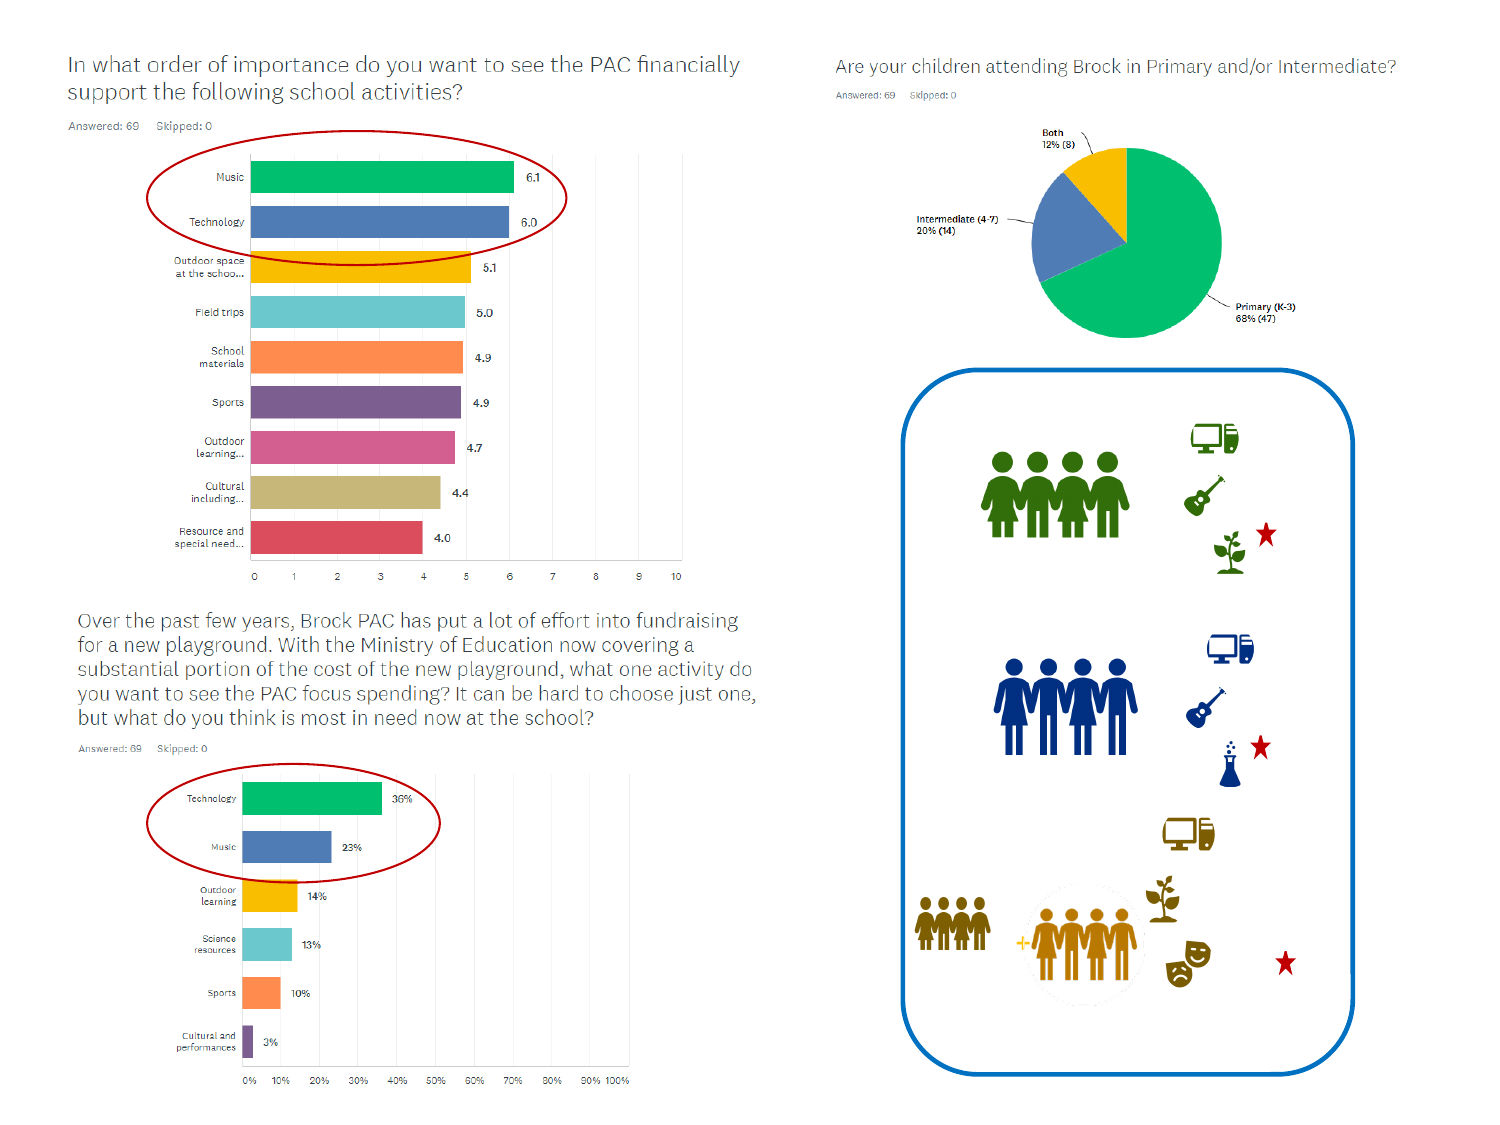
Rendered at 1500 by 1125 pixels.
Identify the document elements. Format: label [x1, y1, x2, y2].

picture [65, 605, 758, 1104]
text_box [958, 581, 1287, 763]
text_box [902, 763, 1333, 1078]
picture [828, 44, 1403, 345]
text_box [901, 373, 958, 1005]
text_box [1287, 369, 1354, 1052]
text_box [952, 344, 1287, 645]
picture [56, 44, 752, 600]
